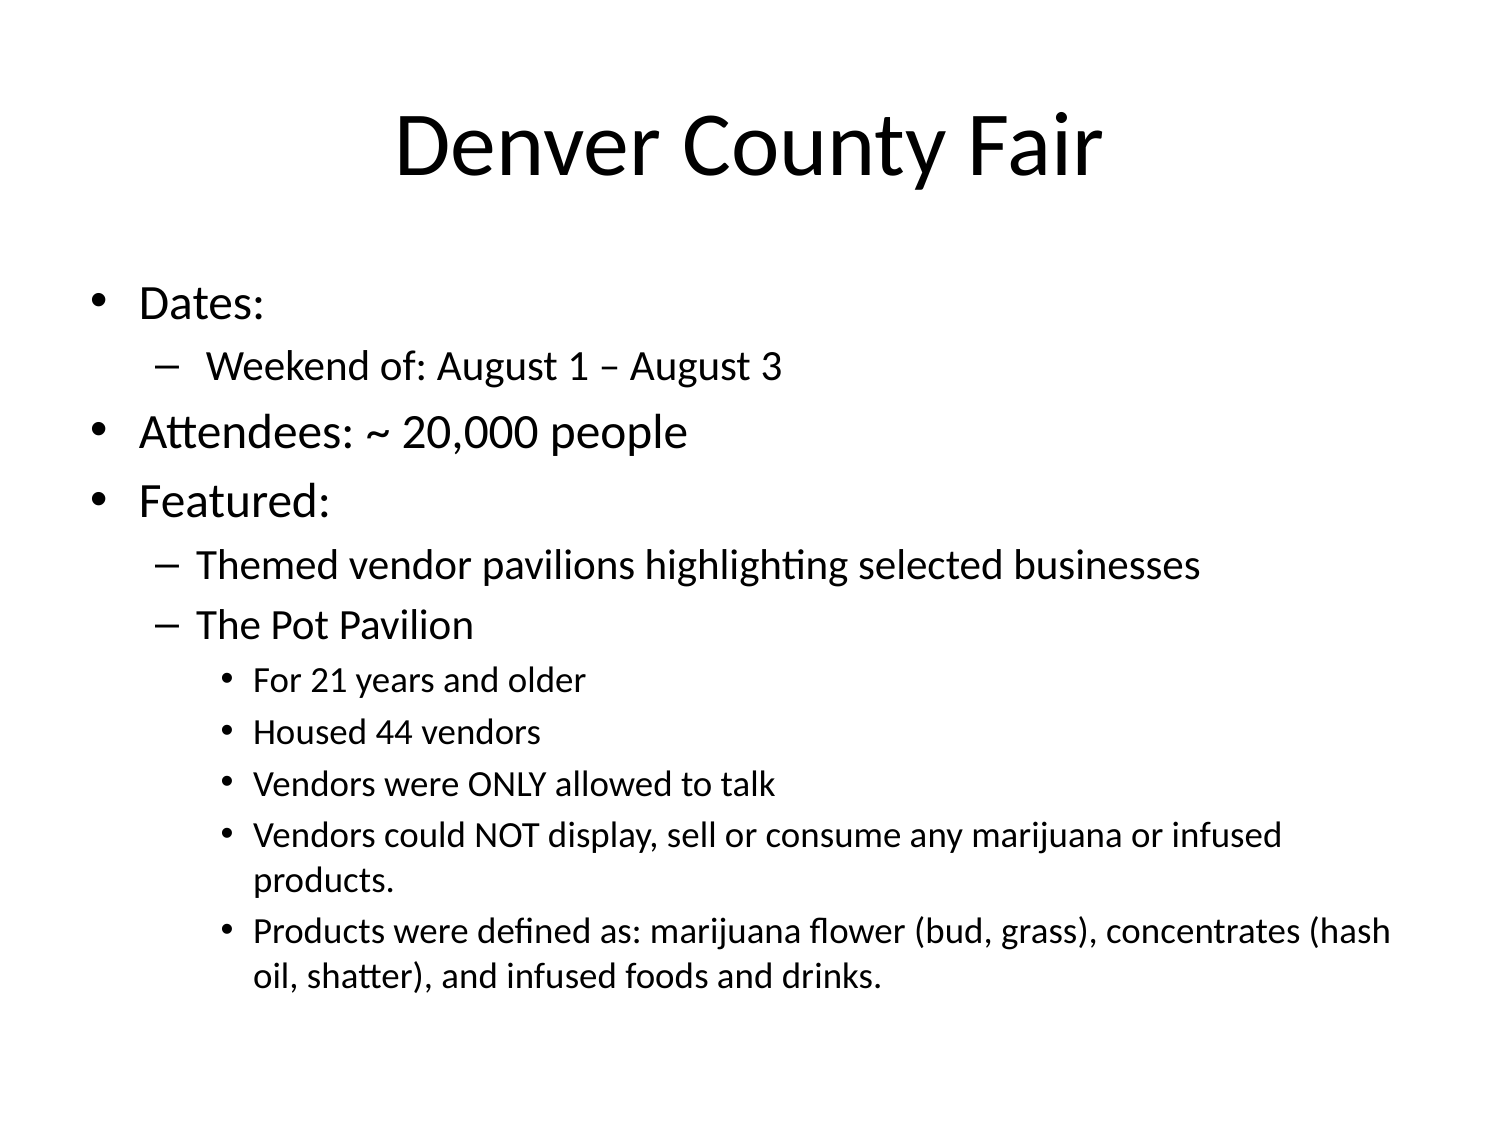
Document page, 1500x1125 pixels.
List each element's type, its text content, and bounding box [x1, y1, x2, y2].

title Denver County Fair [75, 45, 1425, 233]
list Dates: Weekend of: August 1 – August 3 Attendees: ~ 20,000 people Featured: Themed vendor pavilions highlighting selected businesses The Pot Pavilion For 21 years and older Housed 44 vendors Vendors were ONLY allowed to talk Vendors could NOT display, sell or consume any marijuana or infused products. Products were defined as: marijuana flower (bud, grass), concentrates (hash oil, shatter), and infused foods and drinks. [75, 262, 1425, 1005]
